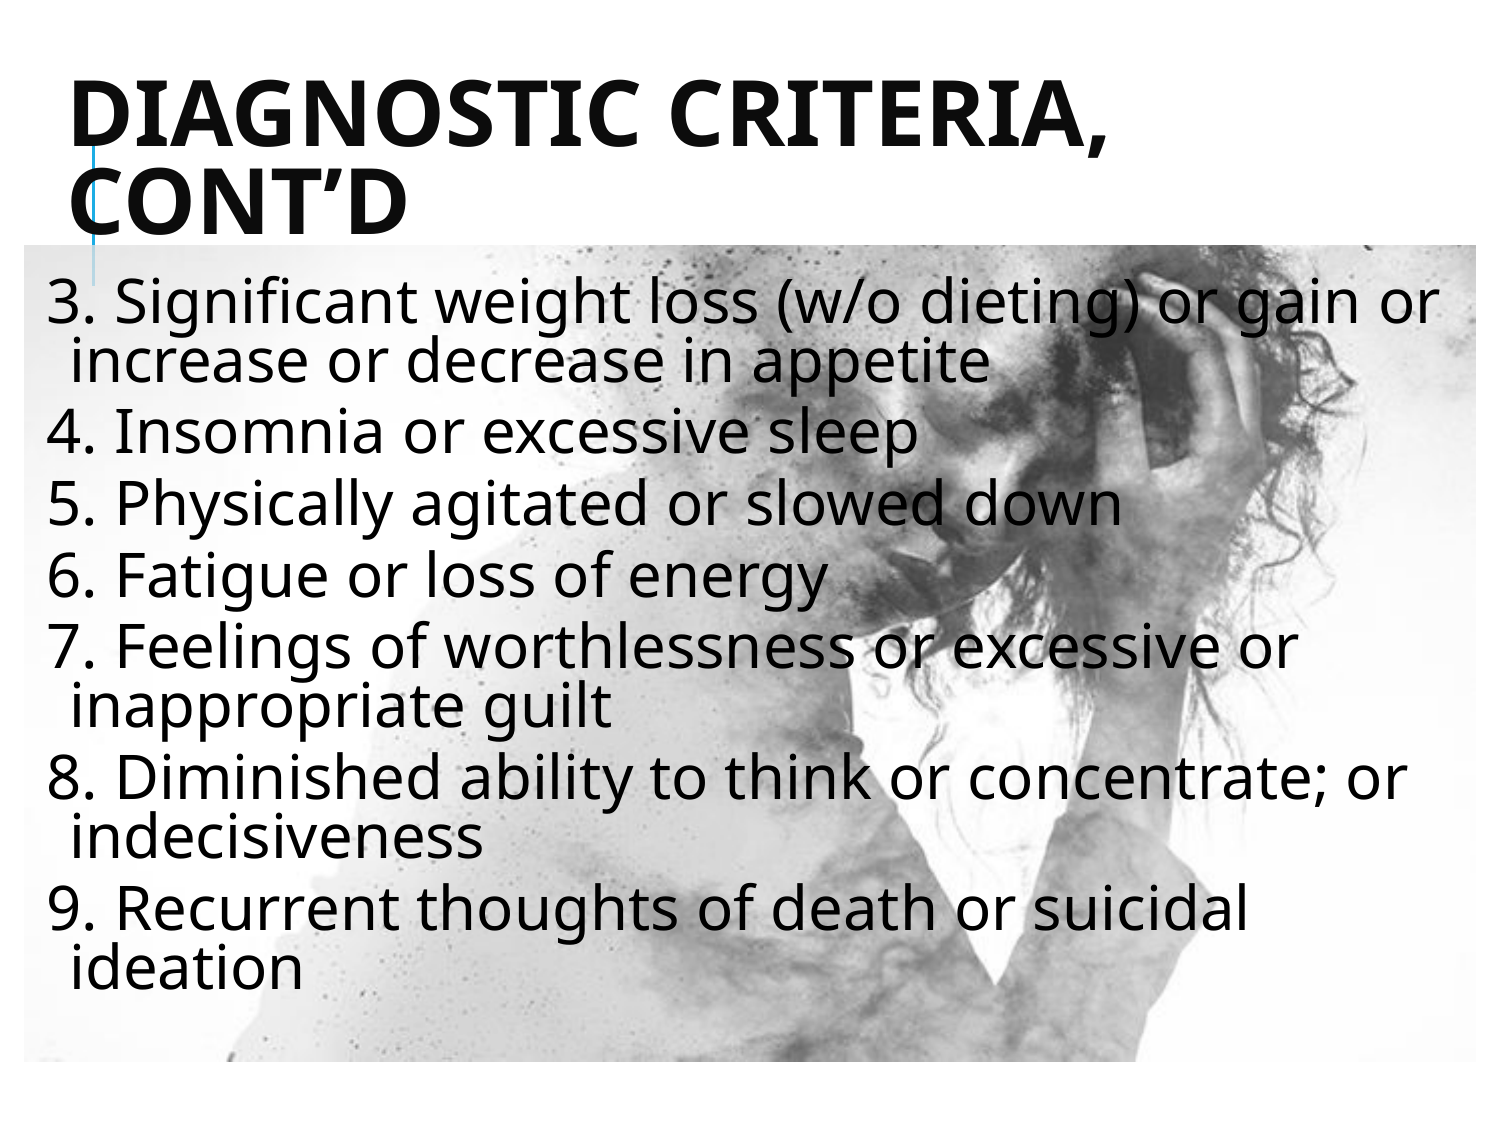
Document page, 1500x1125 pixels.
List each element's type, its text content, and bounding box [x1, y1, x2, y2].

title DIAGNOSTIC CRITERIA, CONT’D [51, 41, 1449, 244]
picture [23, 245, 1477, 1063]
